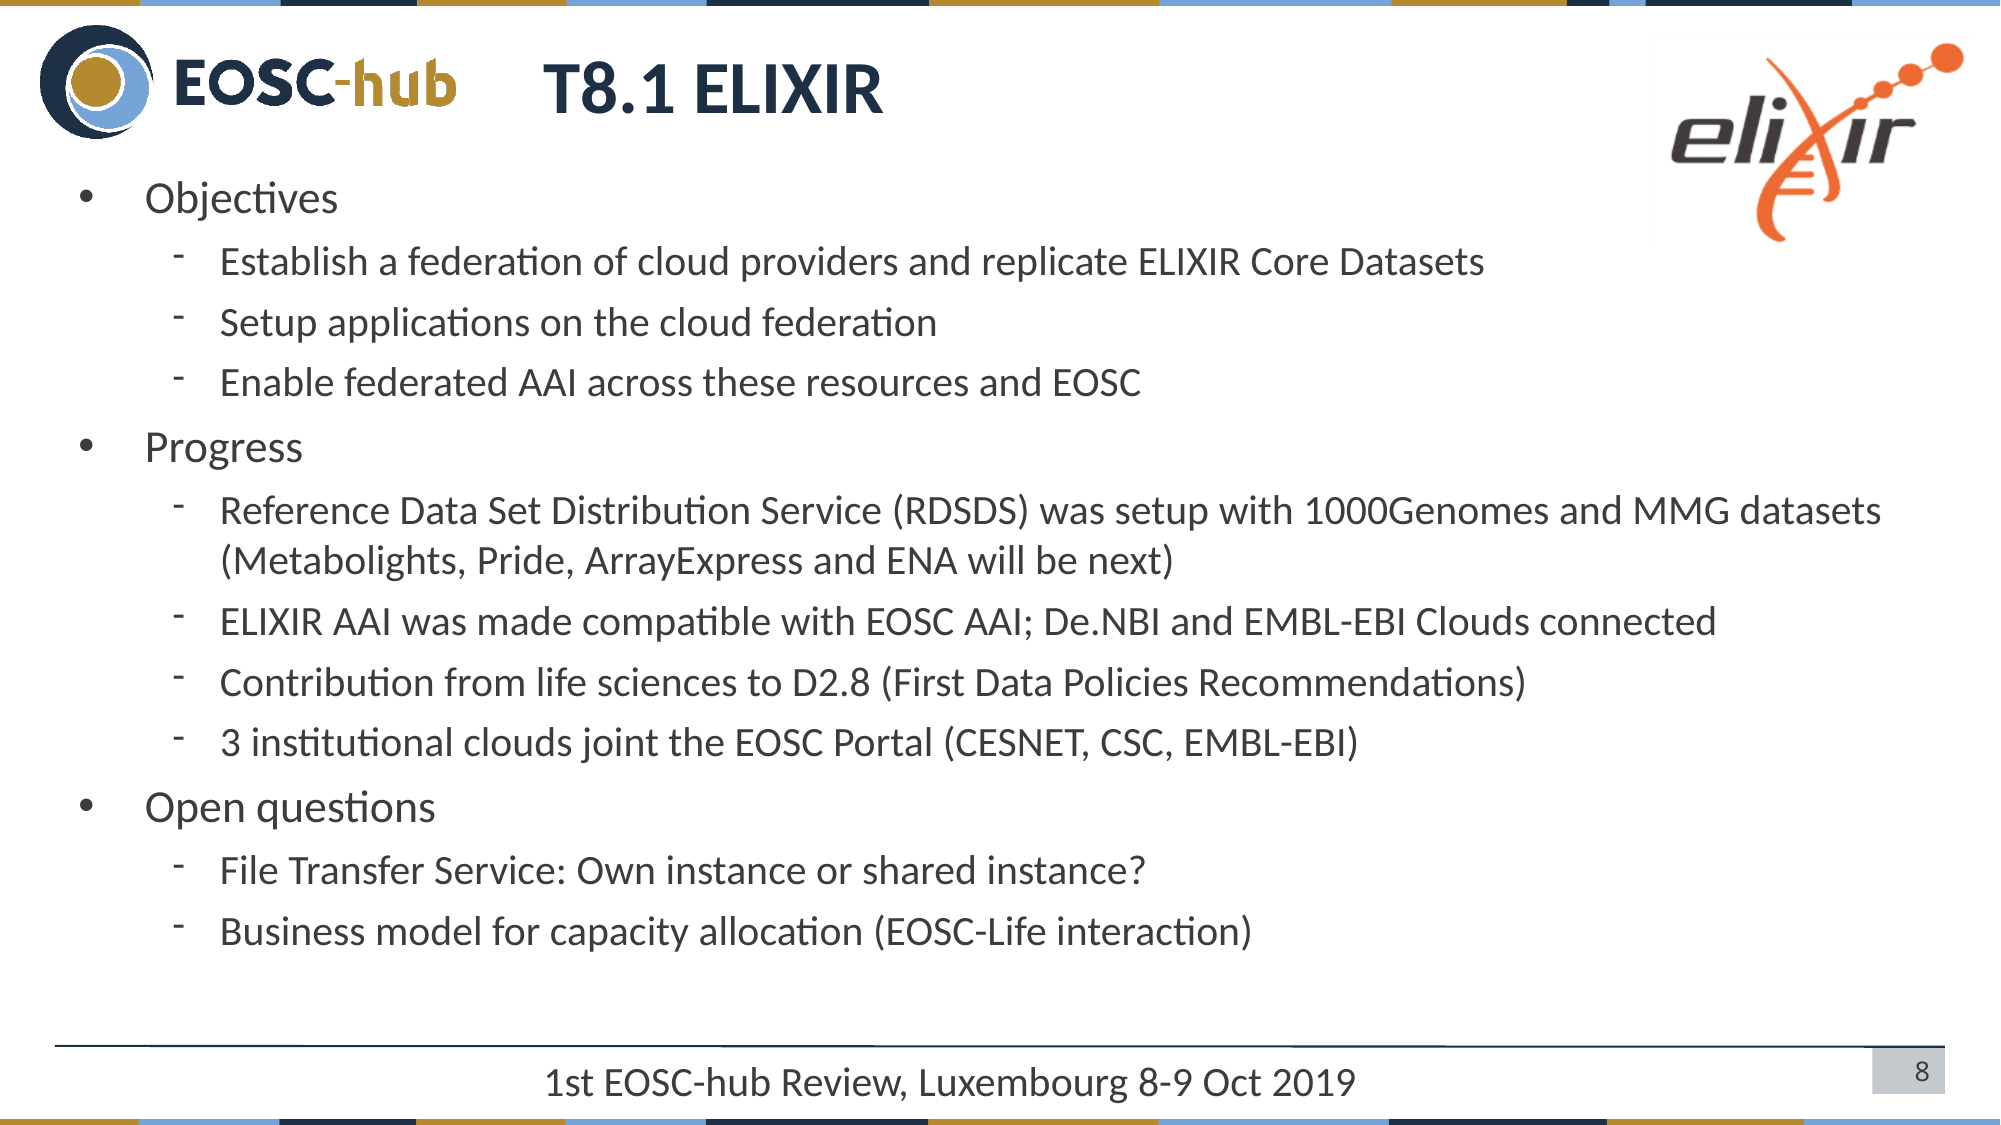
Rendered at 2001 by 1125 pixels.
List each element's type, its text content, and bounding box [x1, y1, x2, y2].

picture [0, 1119, 2000, 1125]
list Objectives Establish a federation of cloud providers and replicate ELIXIR Core Datasets Setup applications on the cloud federation Enable federated AAI across these resources and EOSC Progress Reference Data Set Distribution Service (RDSDS) was setup with 1000Genomes and MMG datasets (Metabolights, Pride, ArrayExpress and ENA will be next) ELIXIR AAI was made compatible with EOSC AAI; De.NBI and EMBL-EBI Clouds connected Contribution from life sciences to D2.8 (First Data Policies Recommendations) 3 institutional clouds joint the EOSC Portal (CESNET, CSC, EMBL-EBI) Open questions File Transfer Service: Own instance or shared instance? Business model for capacity allocation (EOSC-Life interaction) [55, 160, 1945, 957]
footer 1st EOSC-hub Review, Luxembourg 8-9 Oct 2019 [528, 1046, 1434, 1094]
picture [17, 19, 479, 144]
picture [1652, 34, 1977, 250]
slide_number 8 [1434, 1046, 1945, 1094]
title T8.1 ELIXIR [528, 30, 1946, 120]
